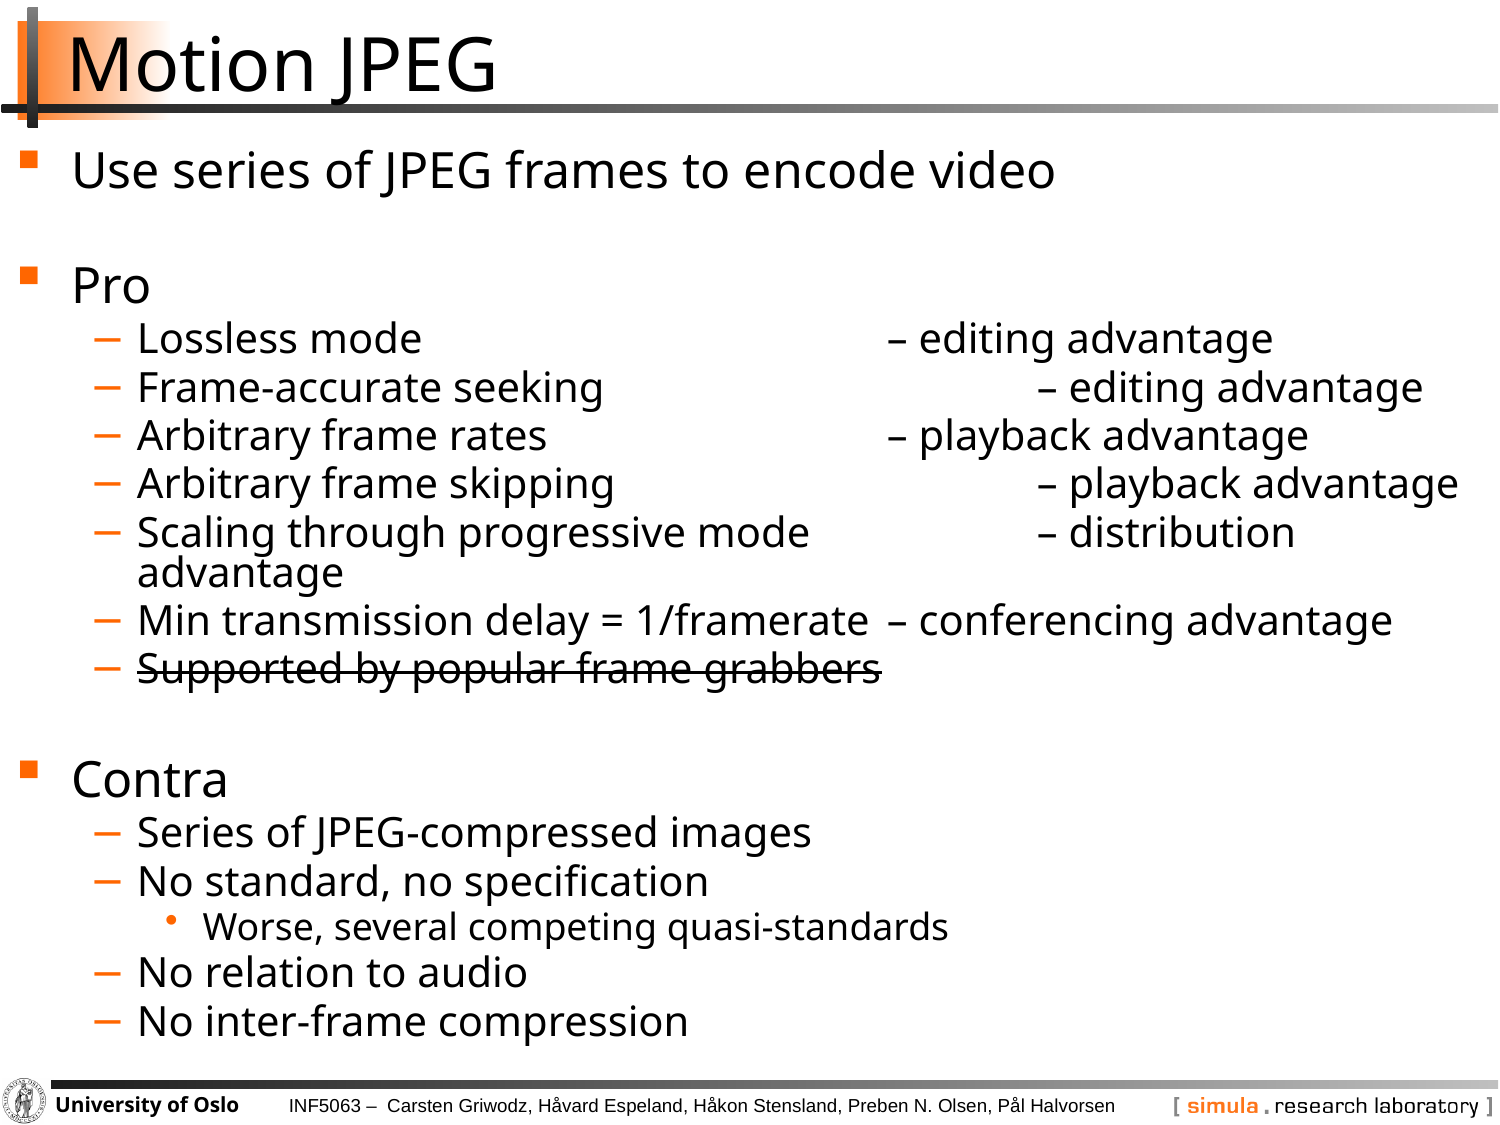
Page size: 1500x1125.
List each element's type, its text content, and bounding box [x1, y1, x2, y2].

list Use series of JPEG frames to encode video Pro Lossless mode – editing advantage Frame-accurate seeking – editing advantage Arbitrary frame rates – playback advantage Arbitrary frame skipping – playback advantage Scaling through progressive mode – distribution advantage Min transmission delay = 1/framerate – conferencing advantage Supported by popular frame grabbers Contra Series of JPEG-compressed images No standard, no specification Worse, several competing quasi-standards No relation to audio No inter-frame compression [0, 142, 1500, 1069]
picture [1171, 1093, 1495, 1121]
title Motion JPEG [51, 20, 1495, 113]
picture [2, 1078, 54, 1124]
